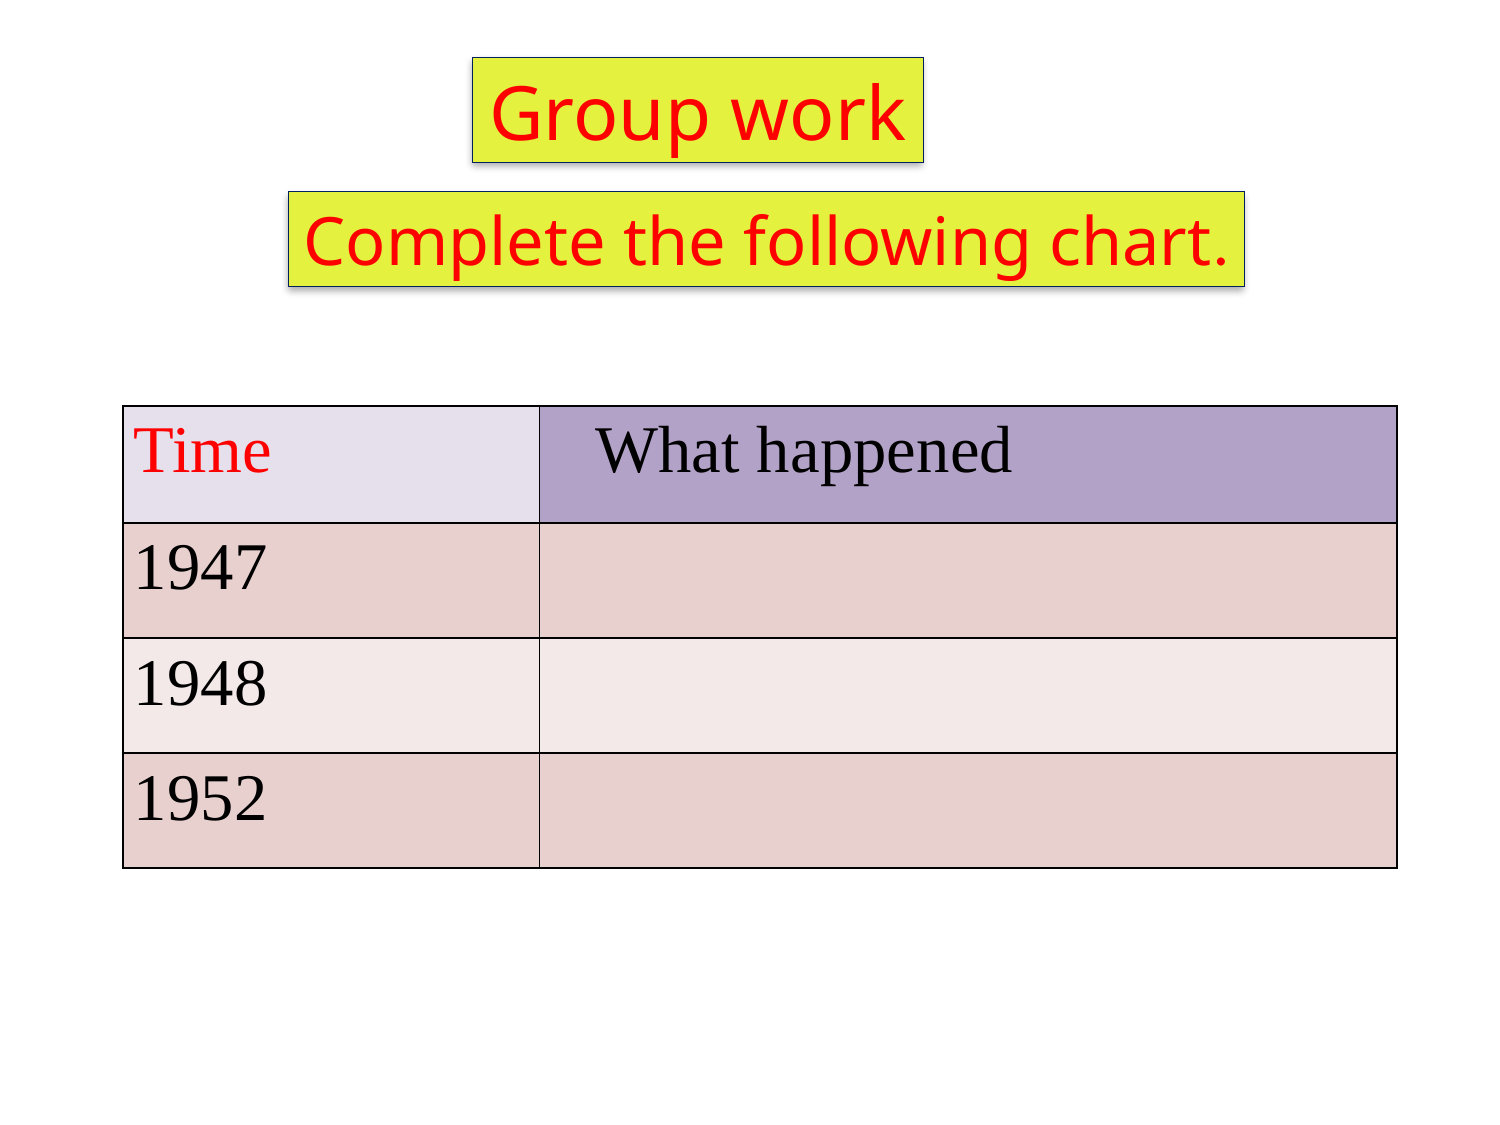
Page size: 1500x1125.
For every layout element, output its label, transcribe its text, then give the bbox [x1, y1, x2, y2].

table_cell 1947 [124, 524, 539, 637]
table_cell [540, 754, 1396, 867]
table_cell 1952 [124, 754, 539, 867]
table_header Time [124, 407, 539, 522]
table_cell 1948 [124, 639, 539, 752]
table_cell [540, 524, 1396, 637]
table_cell [540, 639, 1396, 752]
text_box Group work [472, 57, 924, 163]
table_header What happened [540, 407, 1396, 522]
text_box Complete the following chart. [288, 191, 1245, 287]
